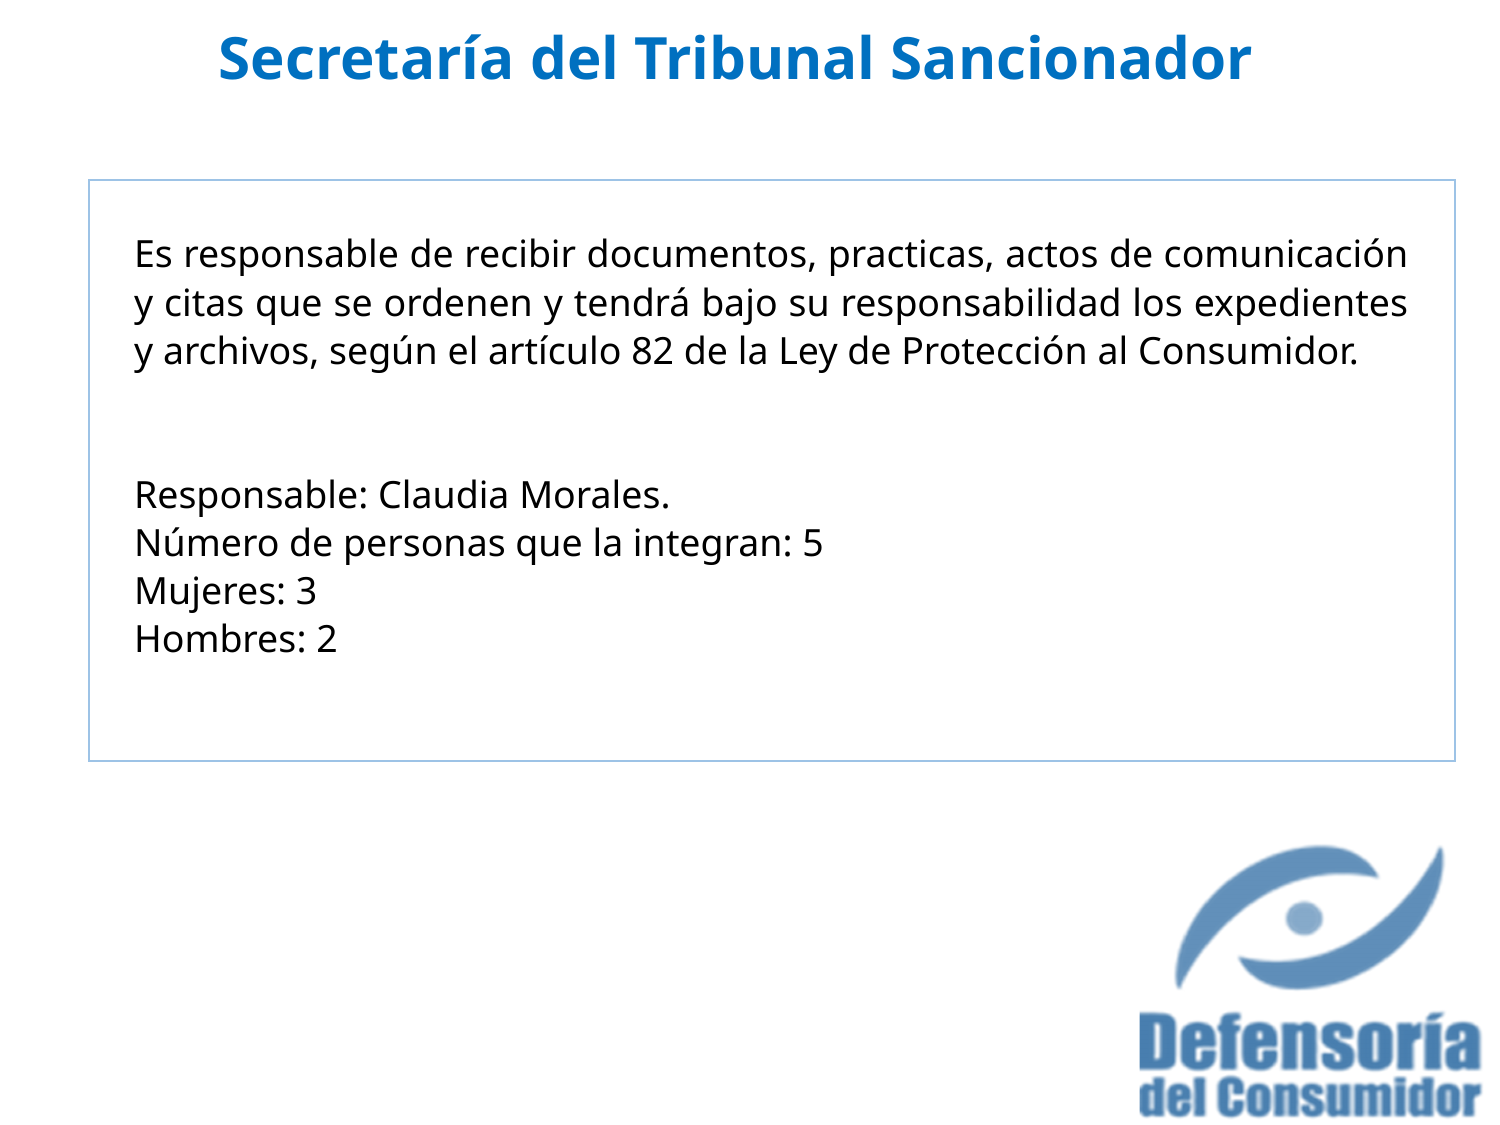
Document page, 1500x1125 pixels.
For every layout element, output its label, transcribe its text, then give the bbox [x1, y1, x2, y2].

text_box [88, 179, 1456, 762]
title Secretaría del Tribunal Sancionador [89, 9, 1383, 112]
